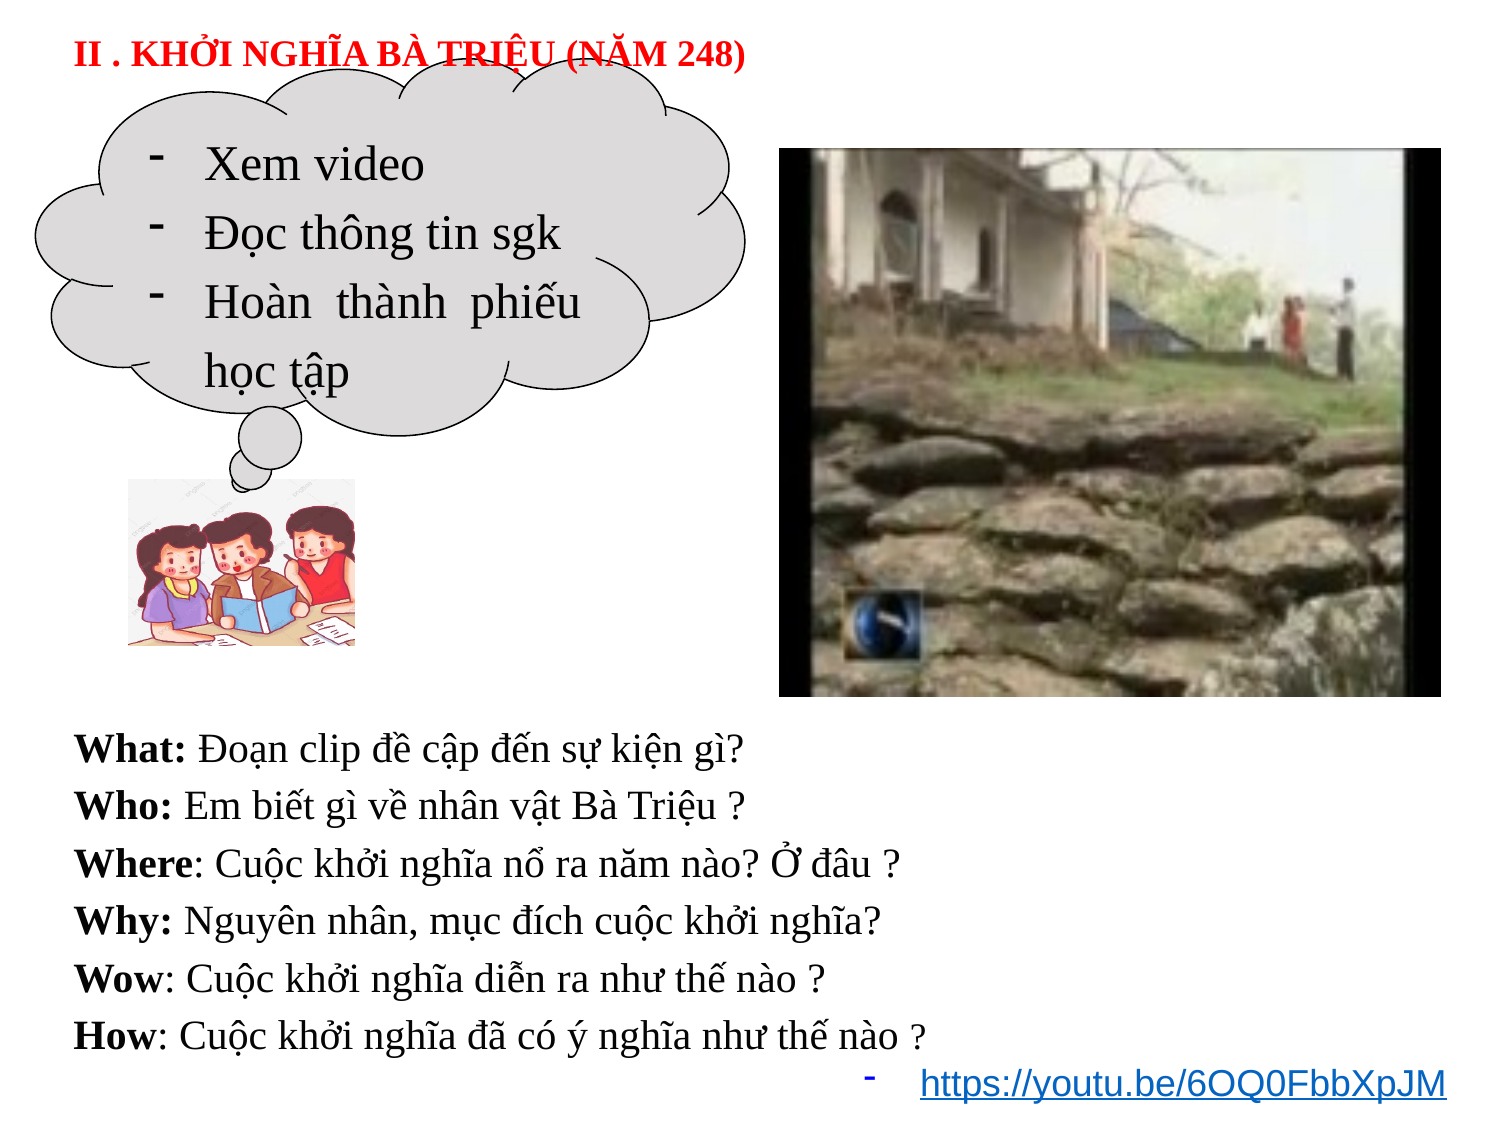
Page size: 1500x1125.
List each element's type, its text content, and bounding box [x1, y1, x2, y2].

picture [128, 479, 355, 646]
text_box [778, 147, 1442, 698]
text_box II . KHỞI NGHĨA BÀ TRIỆU (NĂM 248) [58, 15, 809, 82]
text_box Xem video Đọc thông tin sgk Hoàn thành phiếu học tập [35, 82, 745, 479]
text_box What: Đoạn clip đề cập đến sự kiện gì? Who: Em biết gì về nhân vật Bà Triệu ? Where: Cuộc khởi nghĩa nổ ra năm nào? Ở đâu ? Why: Nguyên nhân, mục đích cuộc khởi nghĩa? Wow: Cuộc khởi nghĩa diễn ra như thế nào ? How: Cuộc khởi nghĩa đã có ý nghĩa như thế nào ? [58, 705, 976, 1066]
text_box https://youtu.be/6OQ0FbbXpJM [848, 1044, 1500, 1111]
